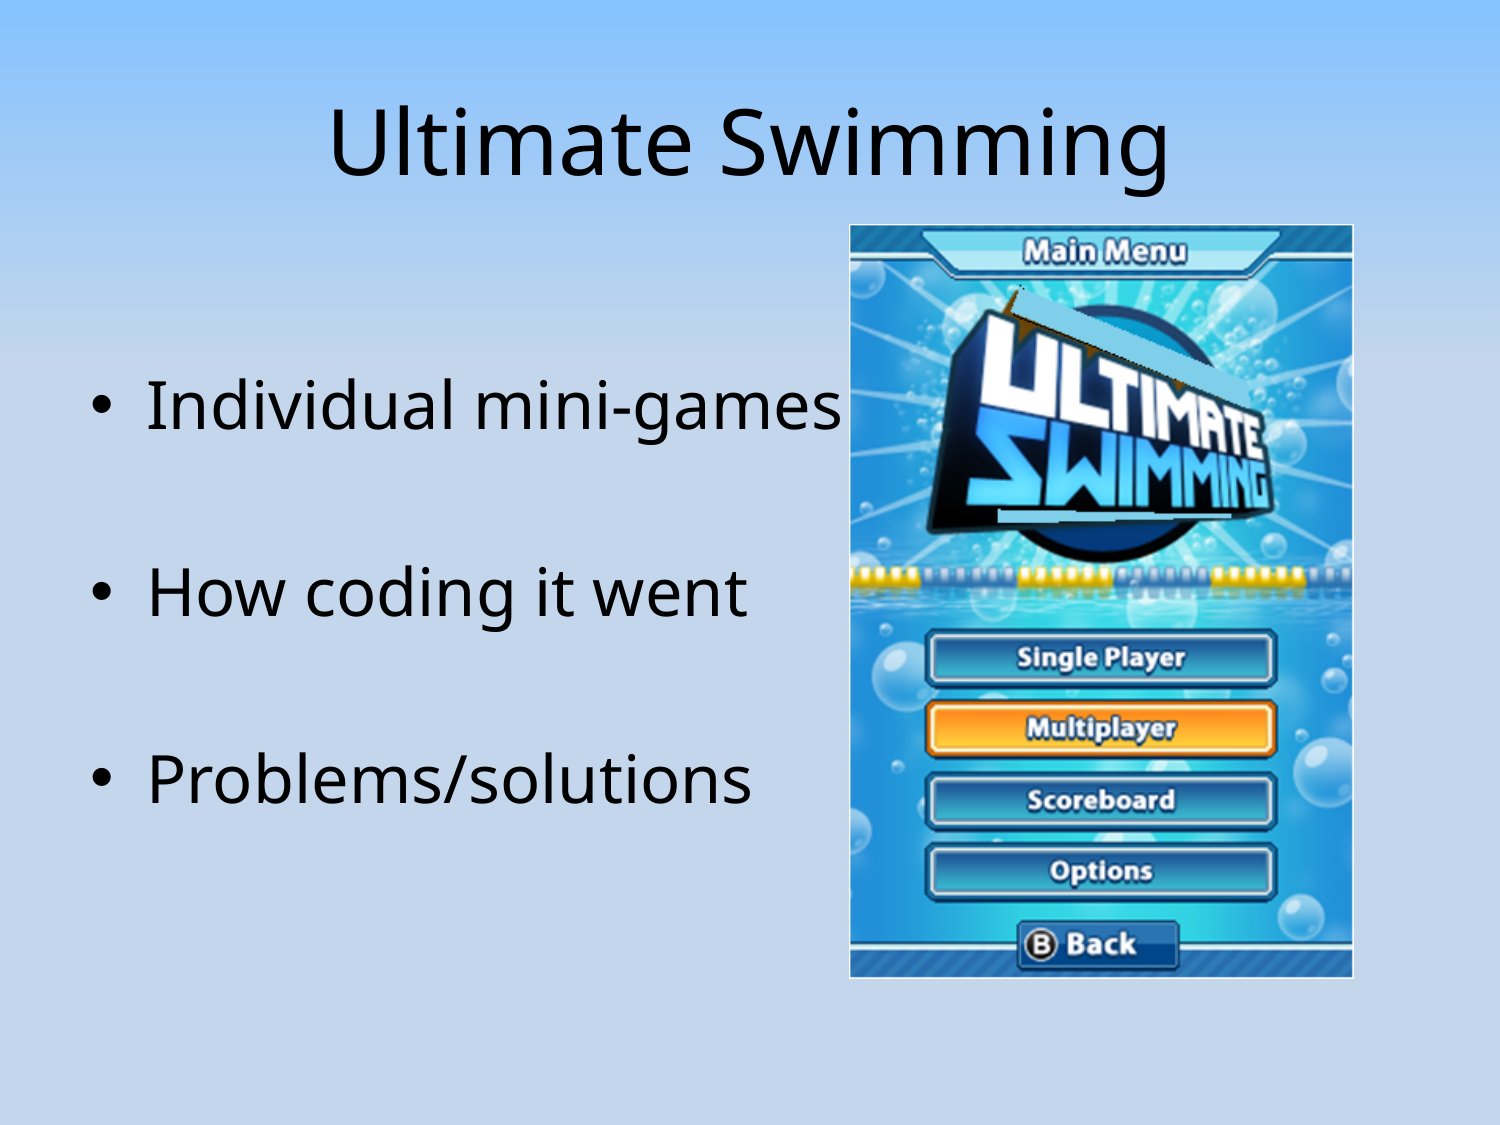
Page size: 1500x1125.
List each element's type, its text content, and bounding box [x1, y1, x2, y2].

picture [849, 224, 1354, 979]
title Ultimate Swimming [75, 45, 1425, 233]
list Individual mini-games How coding it went Problems/solutions [75, 262, 1425, 1005]
